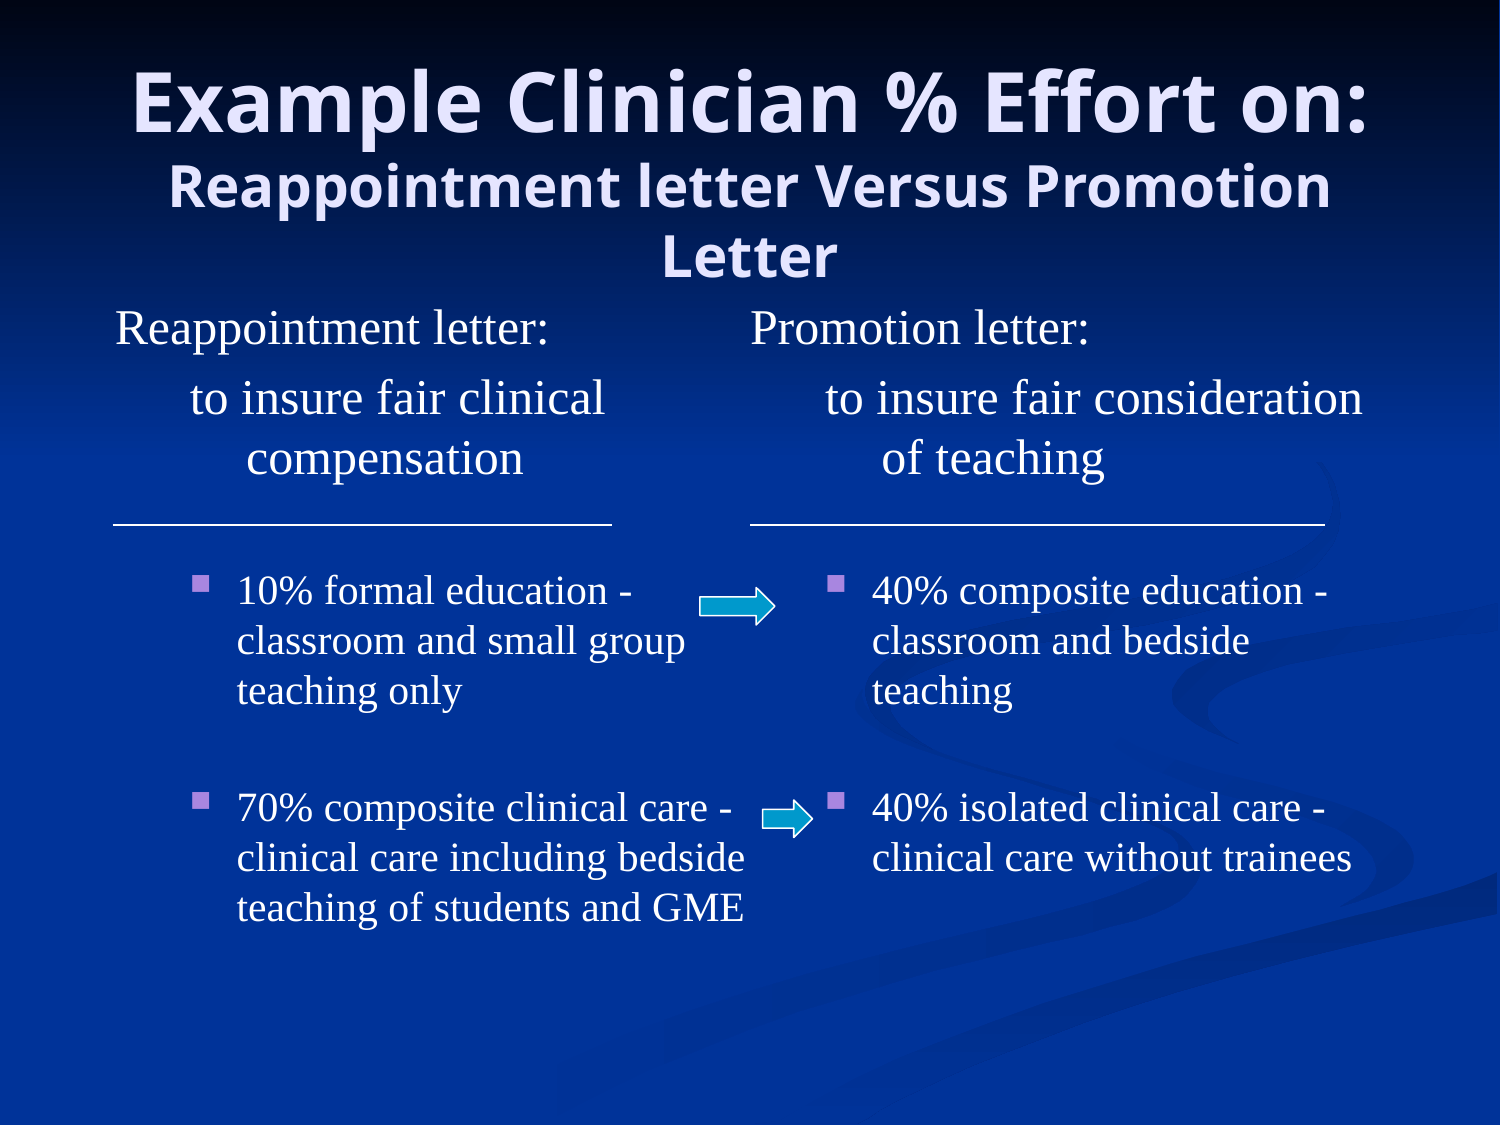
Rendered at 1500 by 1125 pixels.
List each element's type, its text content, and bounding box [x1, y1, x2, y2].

text_box [762, 800, 813, 838]
text_box Reappointment letter: to insure fair clinical compensation 10% formal education - classroom and small group teaching only 70% composite clinical care - clinical care including bedside teaching of students and GME Promotion letter: to insure fair consideration of teaching 40% composite education - classroom and bedside teaching 40% isolated clinical care - clinical care without trainees [99, 287, 1400, 1050]
text_box [699, 587, 775, 625]
title Example Clinician % Effort on: Reappointment letter Versus Promotion Letter [74, 74, 1426, 263]
